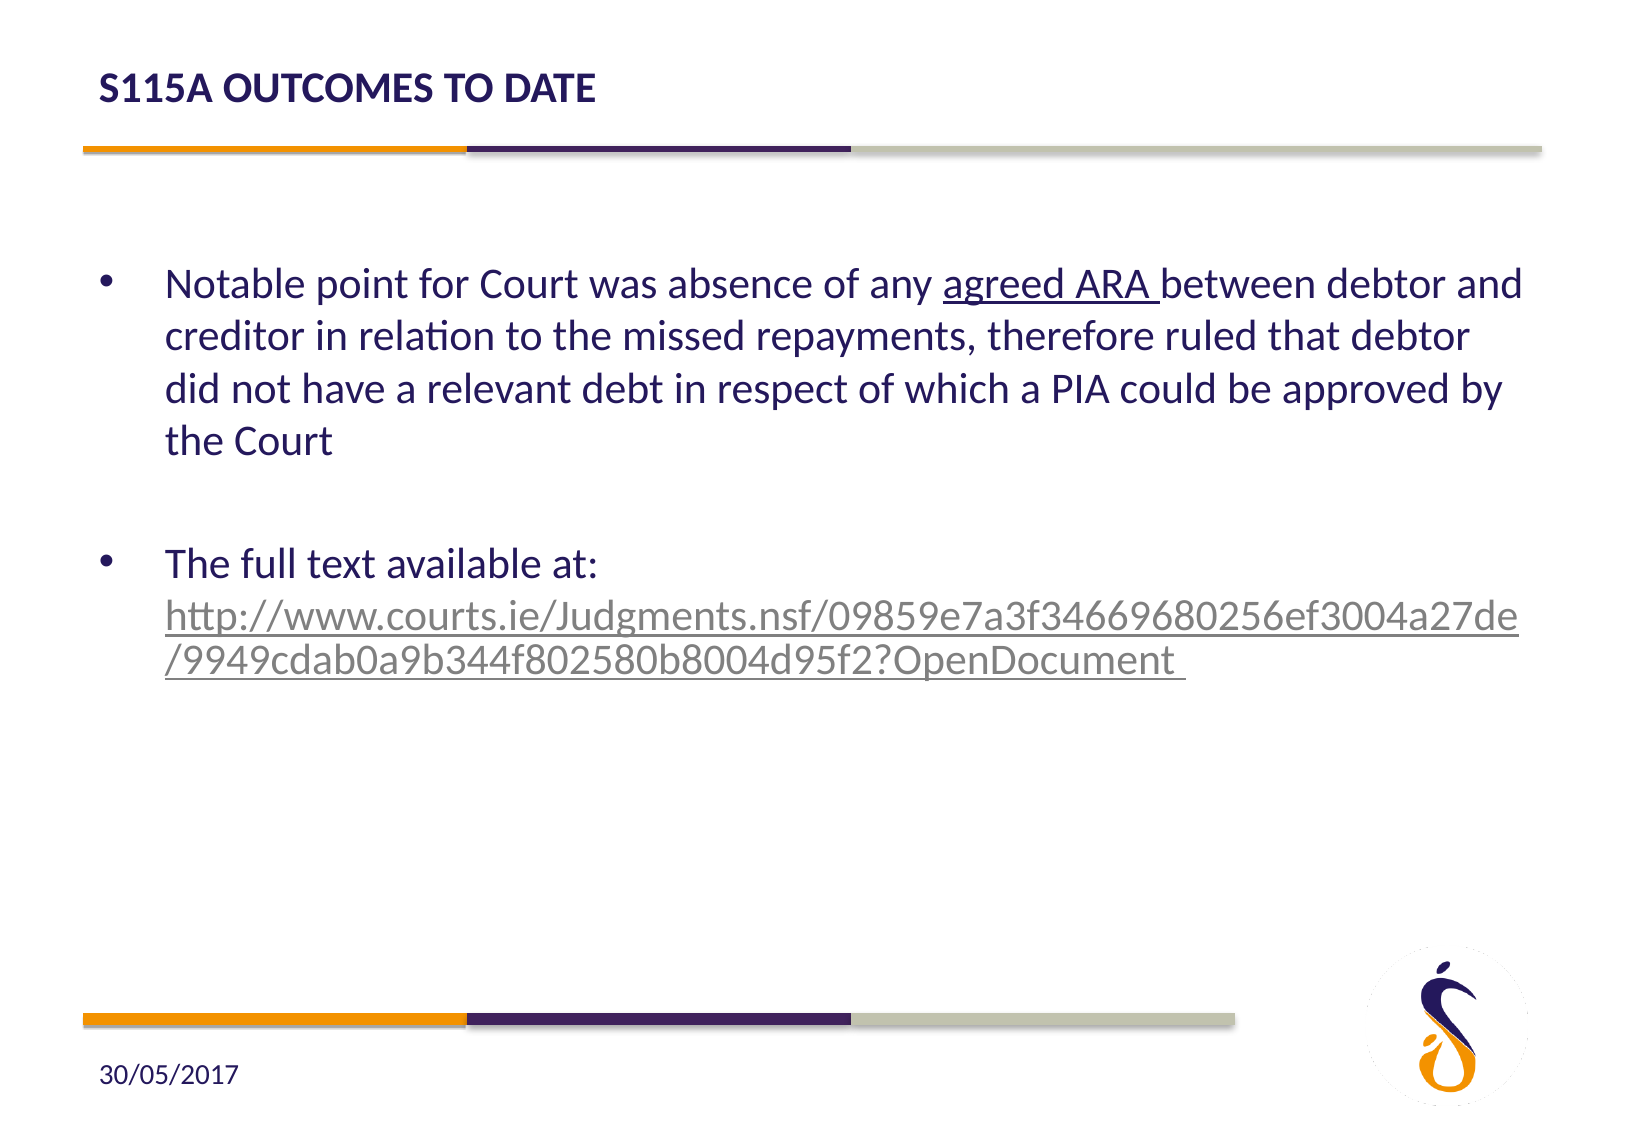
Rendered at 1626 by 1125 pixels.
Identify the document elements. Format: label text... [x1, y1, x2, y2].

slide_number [81, 1042, 461, 1103]
list Notable point for Court was absence of any agreed ARA between debtor and creditor in relation to the missed repayments, therefore ruled that debtor did not have a relevant debt in respect of which a PIA could be approved by the Court The full text available at: http://www.courts.ie/Judgments.nsf/09859e7a3f34669680256ef3004a27de/9949cdab0a9b344f802580b8004d95f2?OpenDocument [80, 184, 1544, 894]
picture [1365, 945, 1528, 1106]
title S115A Outcomes to date [81, 45, 1544, 126]
